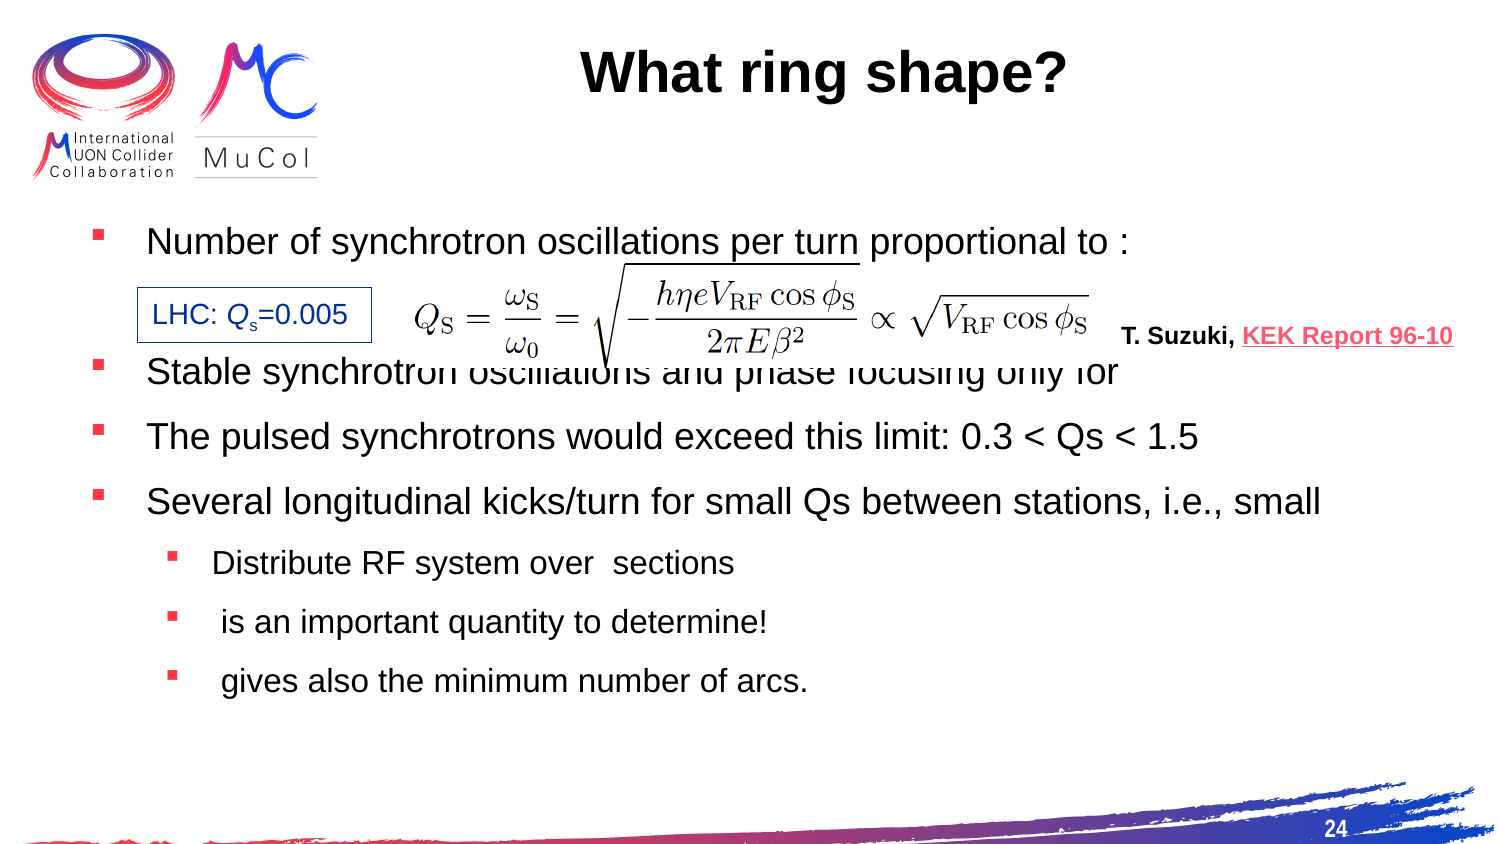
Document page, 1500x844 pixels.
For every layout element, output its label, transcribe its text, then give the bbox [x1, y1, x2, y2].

text_box LHC: Qs=0.005 [137, 287, 372, 343]
text_box [212, 33, 1325, 175]
picture [415, 263, 1090, 368]
slide_number 24 [1287, 804, 1363, 844]
picture [21, 21, 325, 189]
picture [0, 771, 1500, 844]
text_box T. Suzuki, KEK Report 96-10 [1106, 311, 1469, 357]
